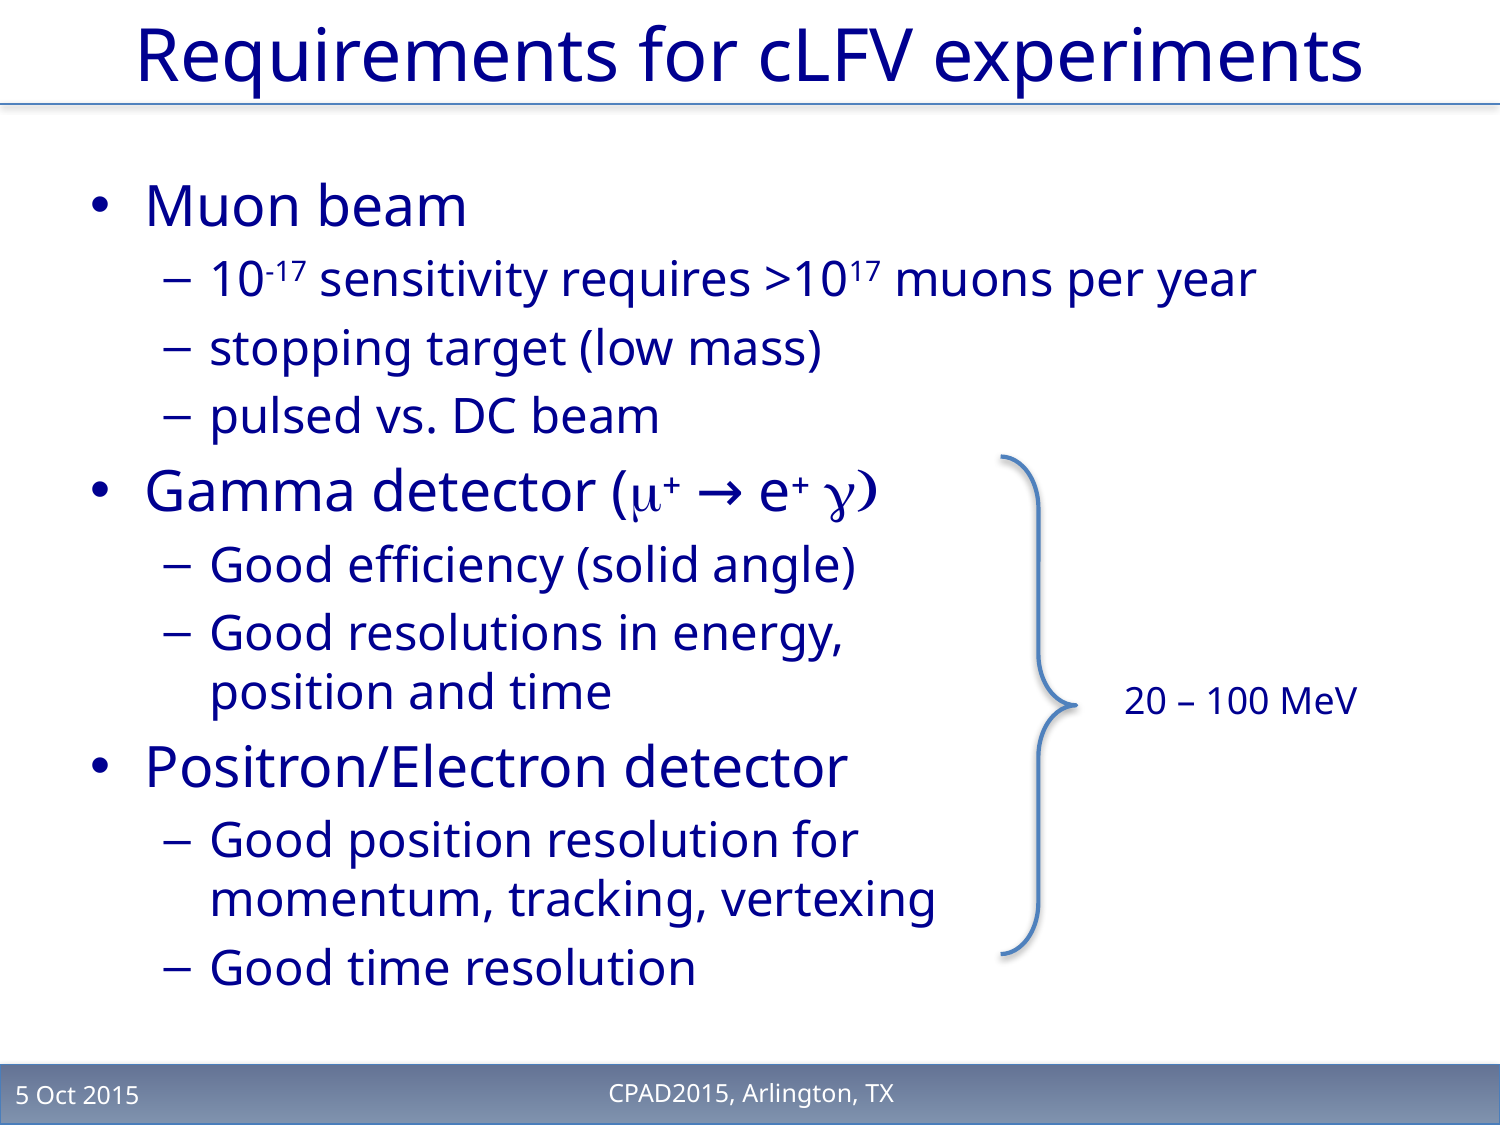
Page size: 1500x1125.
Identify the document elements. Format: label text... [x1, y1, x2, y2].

text_box 20 – 100 MeV [1109, 669, 1373, 729]
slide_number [0, 1064, 234, 1125]
footer CPAD2015, Arlington, TX [234, 1064, 1268, 1125]
list Muon beam 10-17 sensitivity requires >1017 muons per year stopping target (low mass) pulsed vs. DC beam Gamma detector (m+ → e+ g) Good efficiency (solid angle) Good resolutions in energy, position and time Positron/Electron detector Good position resolution for momentum, tracking, vertexing Good time resolution [75, 161, 1425, 1005]
title Requirements for cLFV experiments [75, 0, 1425, 104]
text_box [1000, 454, 1079, 957]
